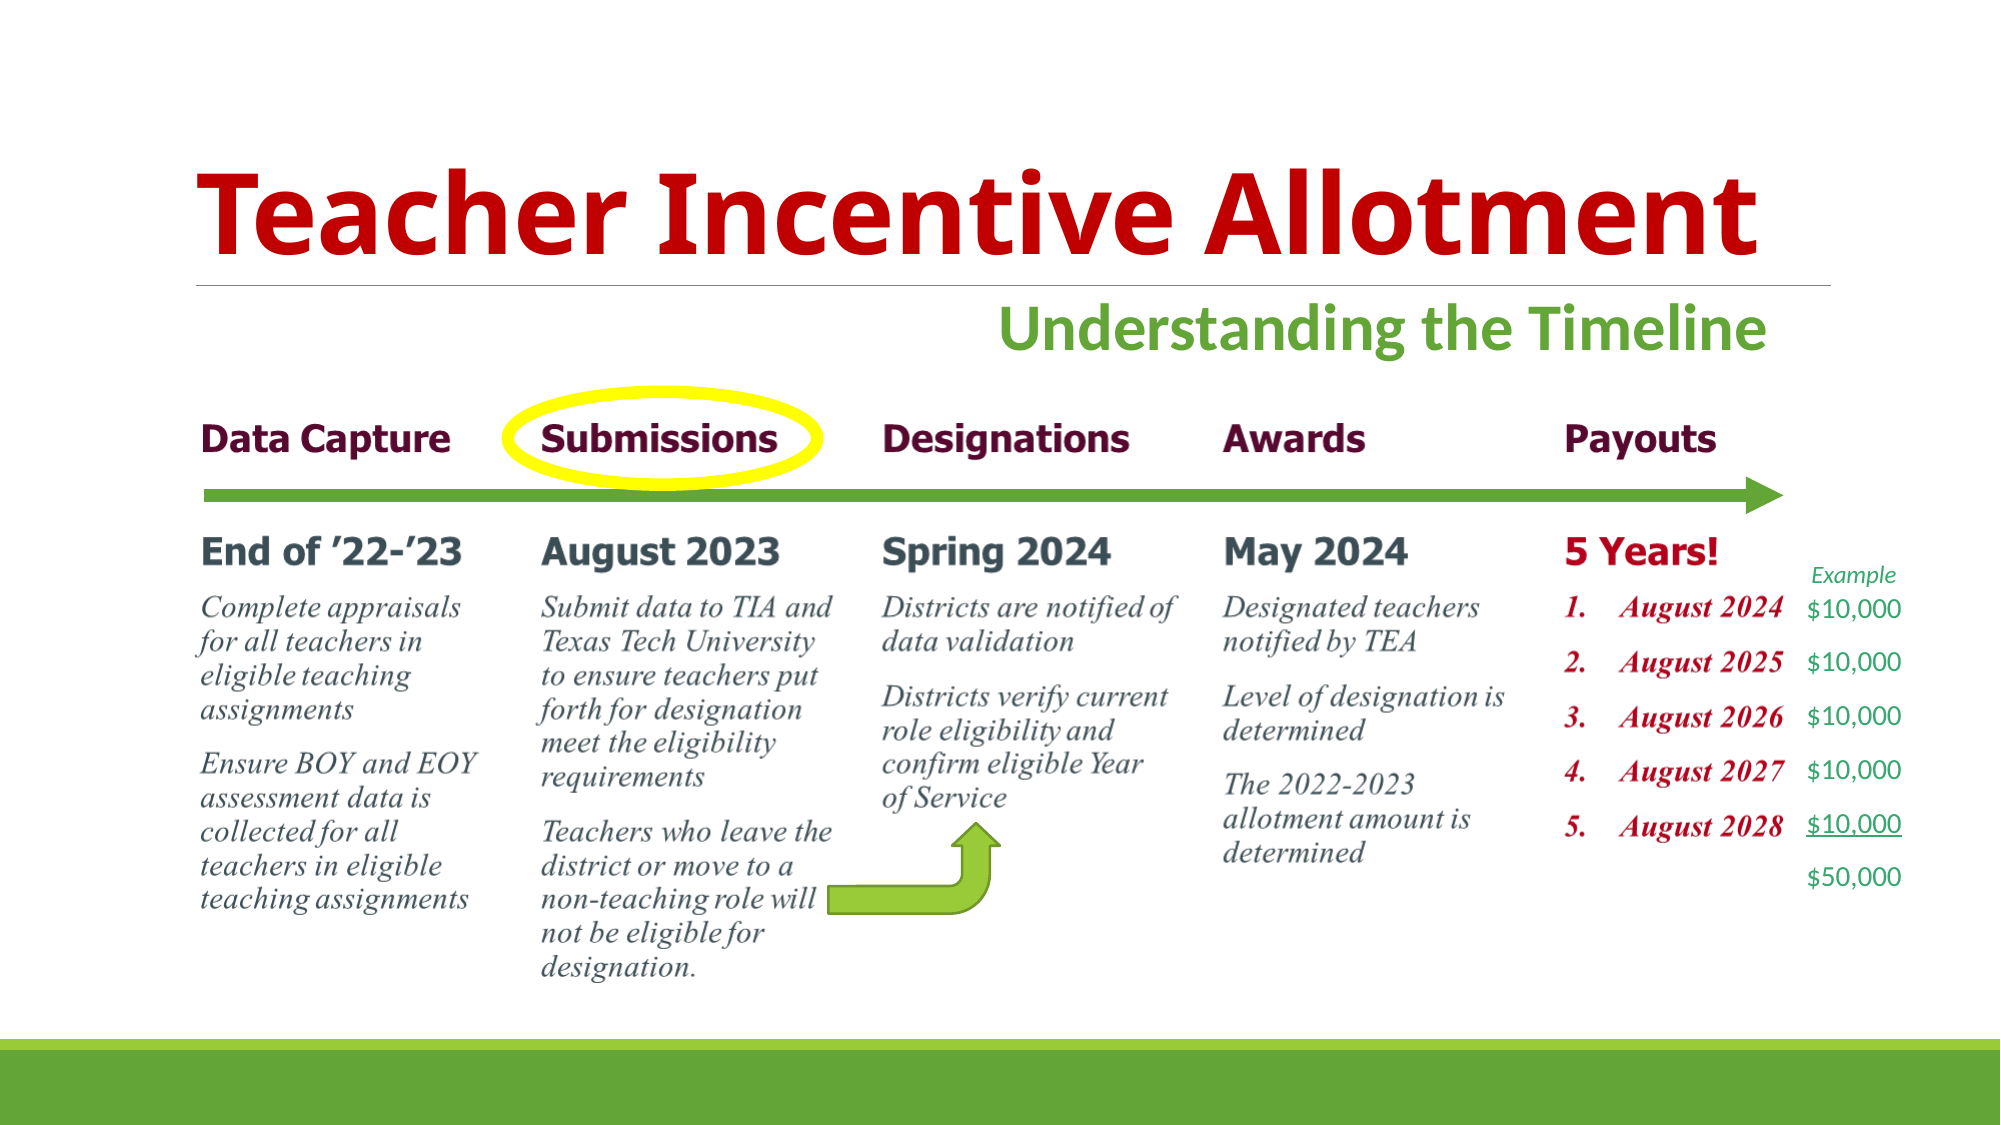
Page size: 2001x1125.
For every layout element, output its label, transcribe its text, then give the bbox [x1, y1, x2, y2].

title Teacher Incentive Allotment [180, 47, 1830, 285]
text_box [577, 390, 748, 398]
text_box Example $10,000 $10,000 $10,000 $10,000 $10,000 $50,000 [1838, 536, 1940, 900]
picture [176, 402, 1828, 1003]
text_box Understanding the Timeline [179, 285, 1784, 365]
